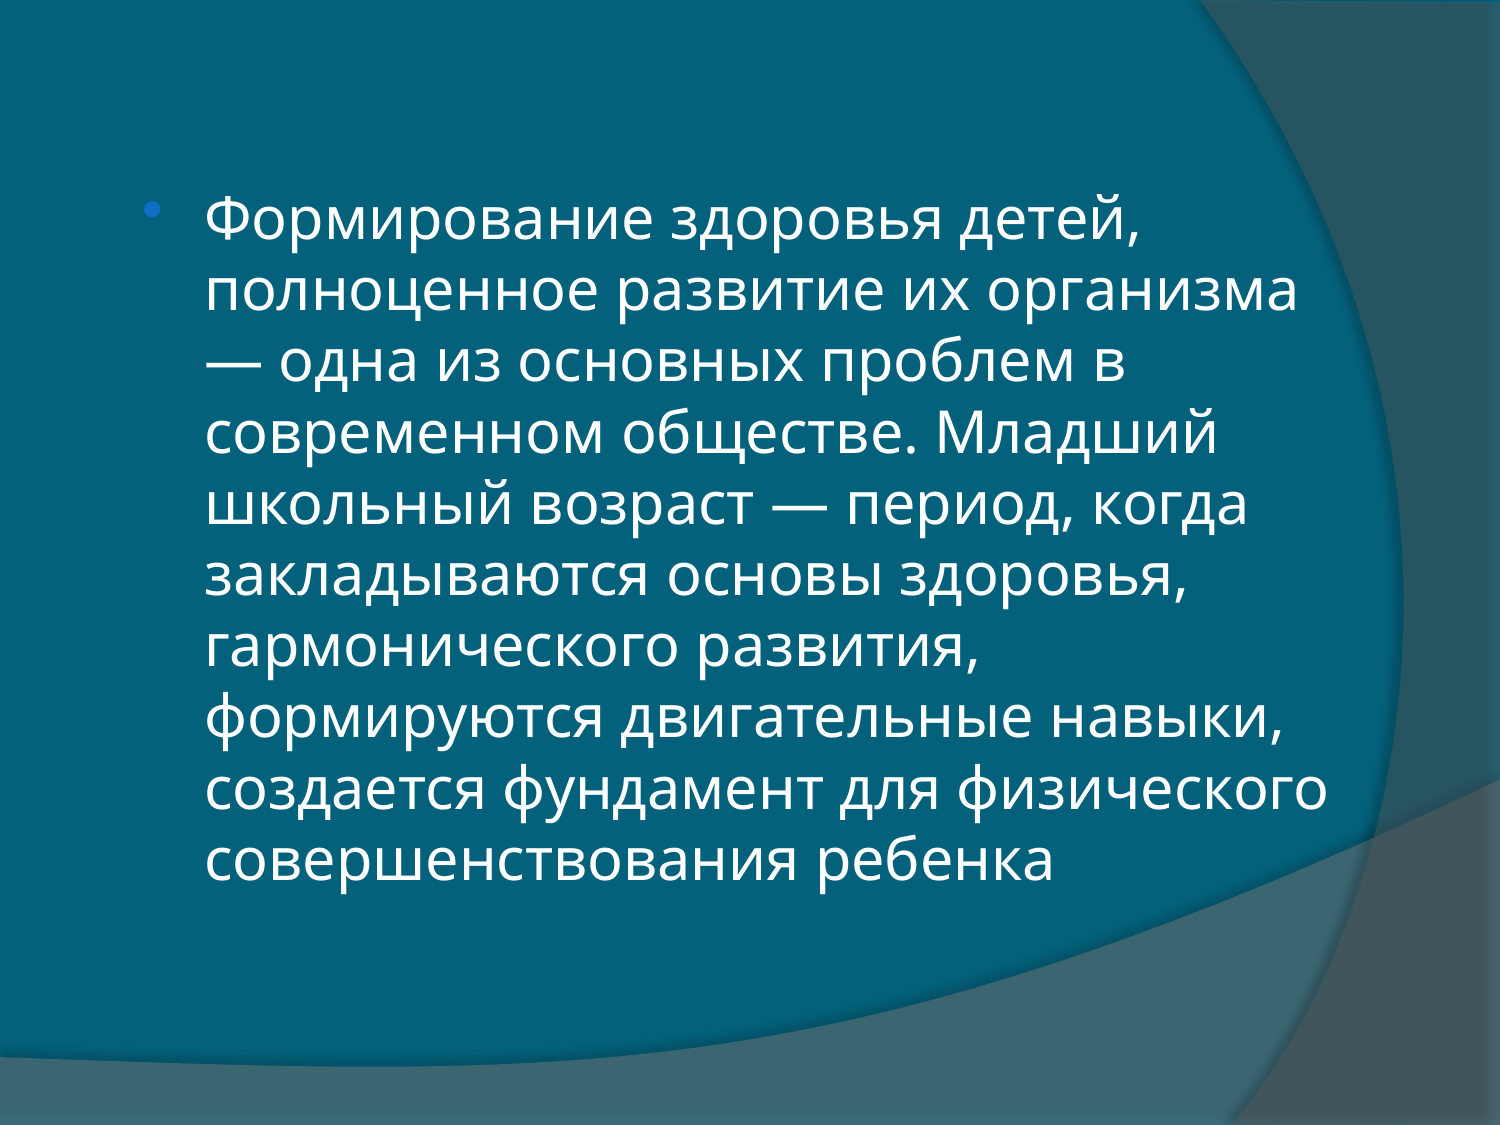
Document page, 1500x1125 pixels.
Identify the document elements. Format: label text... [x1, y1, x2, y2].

list Формирование здоровья детей, полноценное развитие их организма — одна из основных проблем в современном обществе. Младший школьный возраст — период, когда закладываются основы здоровья, гармонического развития, формируются двигательные навыки, создается фундамент для физического совершенствования ребенка [123, 172, 1349, 916]
